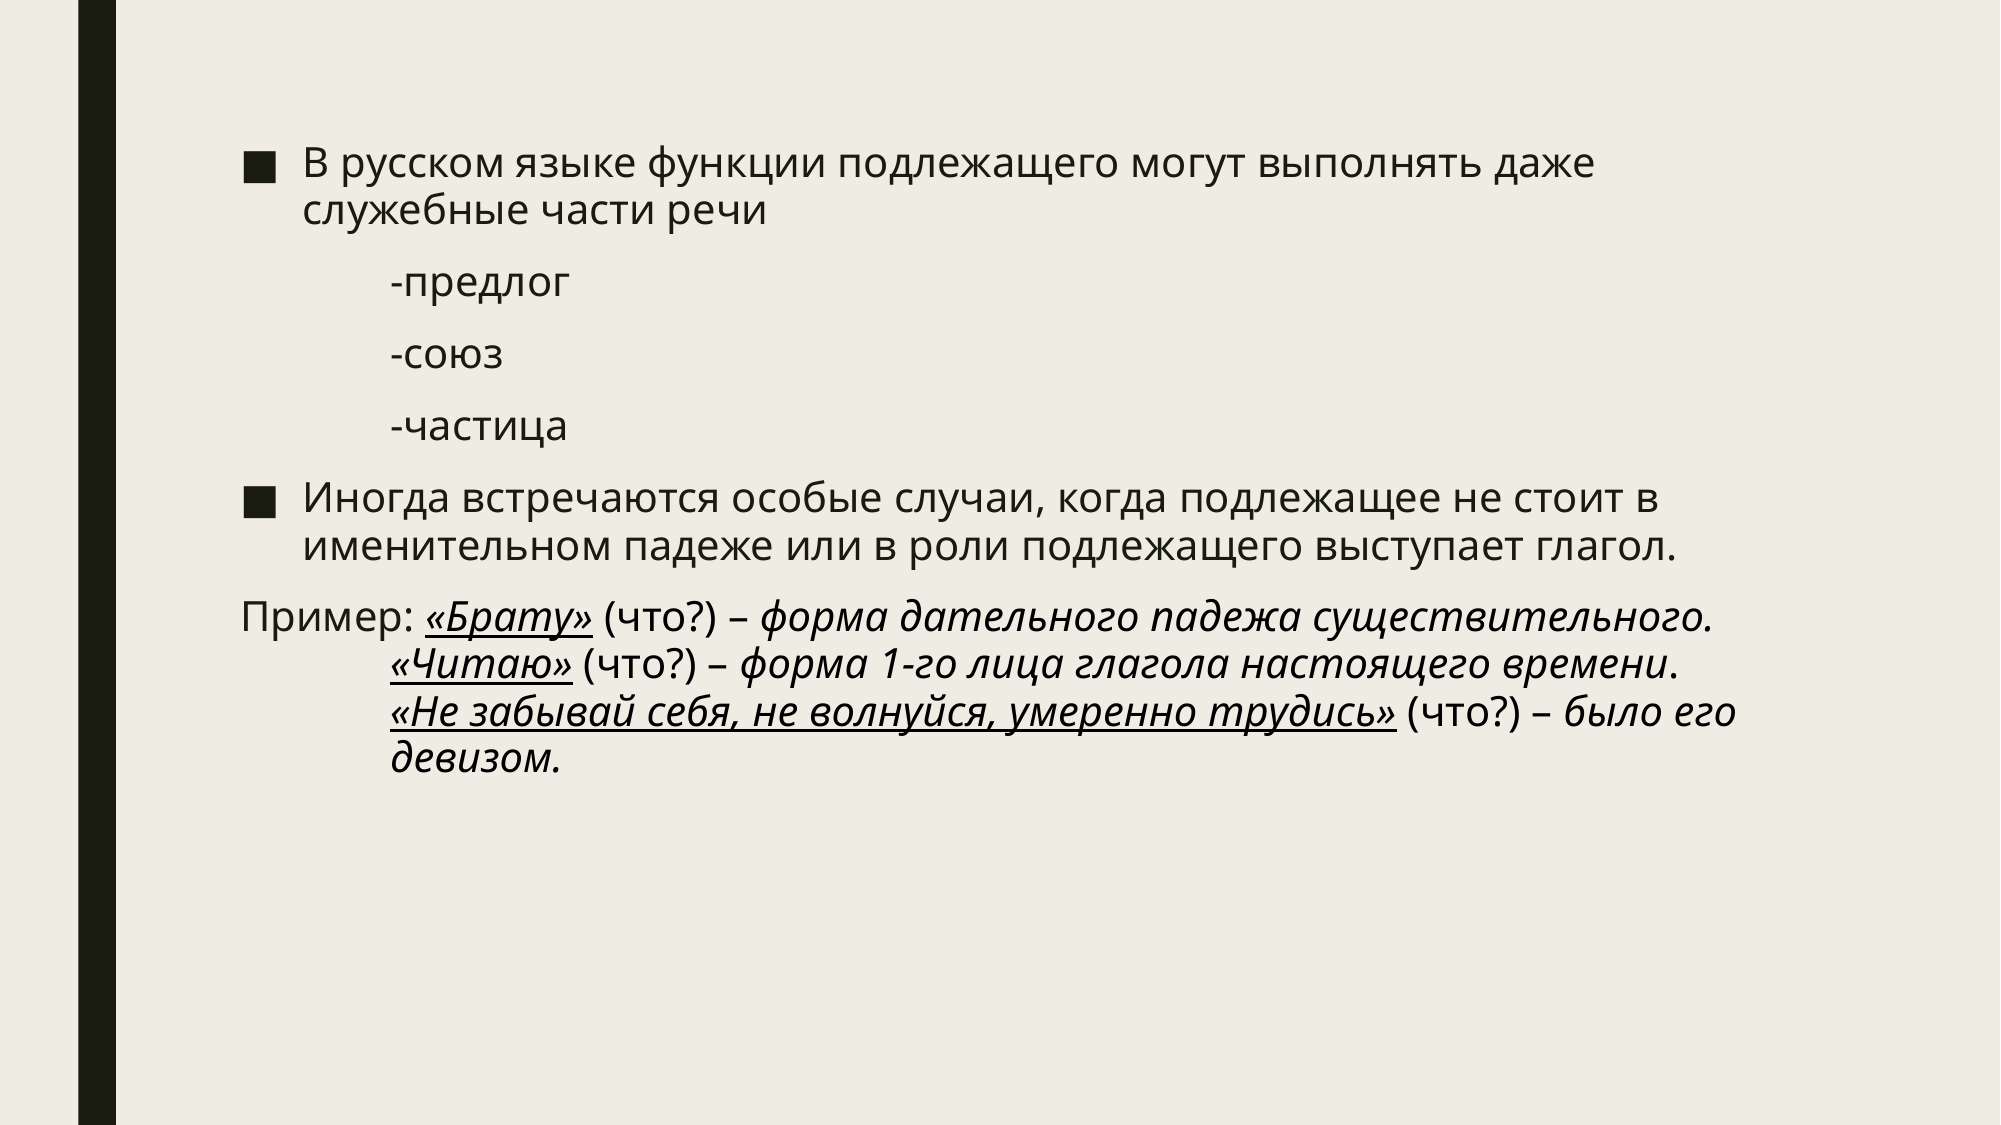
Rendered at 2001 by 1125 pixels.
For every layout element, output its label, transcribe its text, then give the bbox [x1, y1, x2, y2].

list В русском языке функции подлежащего могут выполнять даже служебные части речи -предлог -союз -частица Иногда встречаются особые случаи, когда подлежащее не стоит в именительном падеже или в роли подлежащего выступает глагол. Пример: «Брату» (что?) – форма дательного падежа существительного. «Читаю» (что?) – форма 1-го лица глагола настоящего времени. «Не забывай себя, не волнуйся, умеренно трудись» (что?) – было его девизом. [225, 132, 1800, 963]
